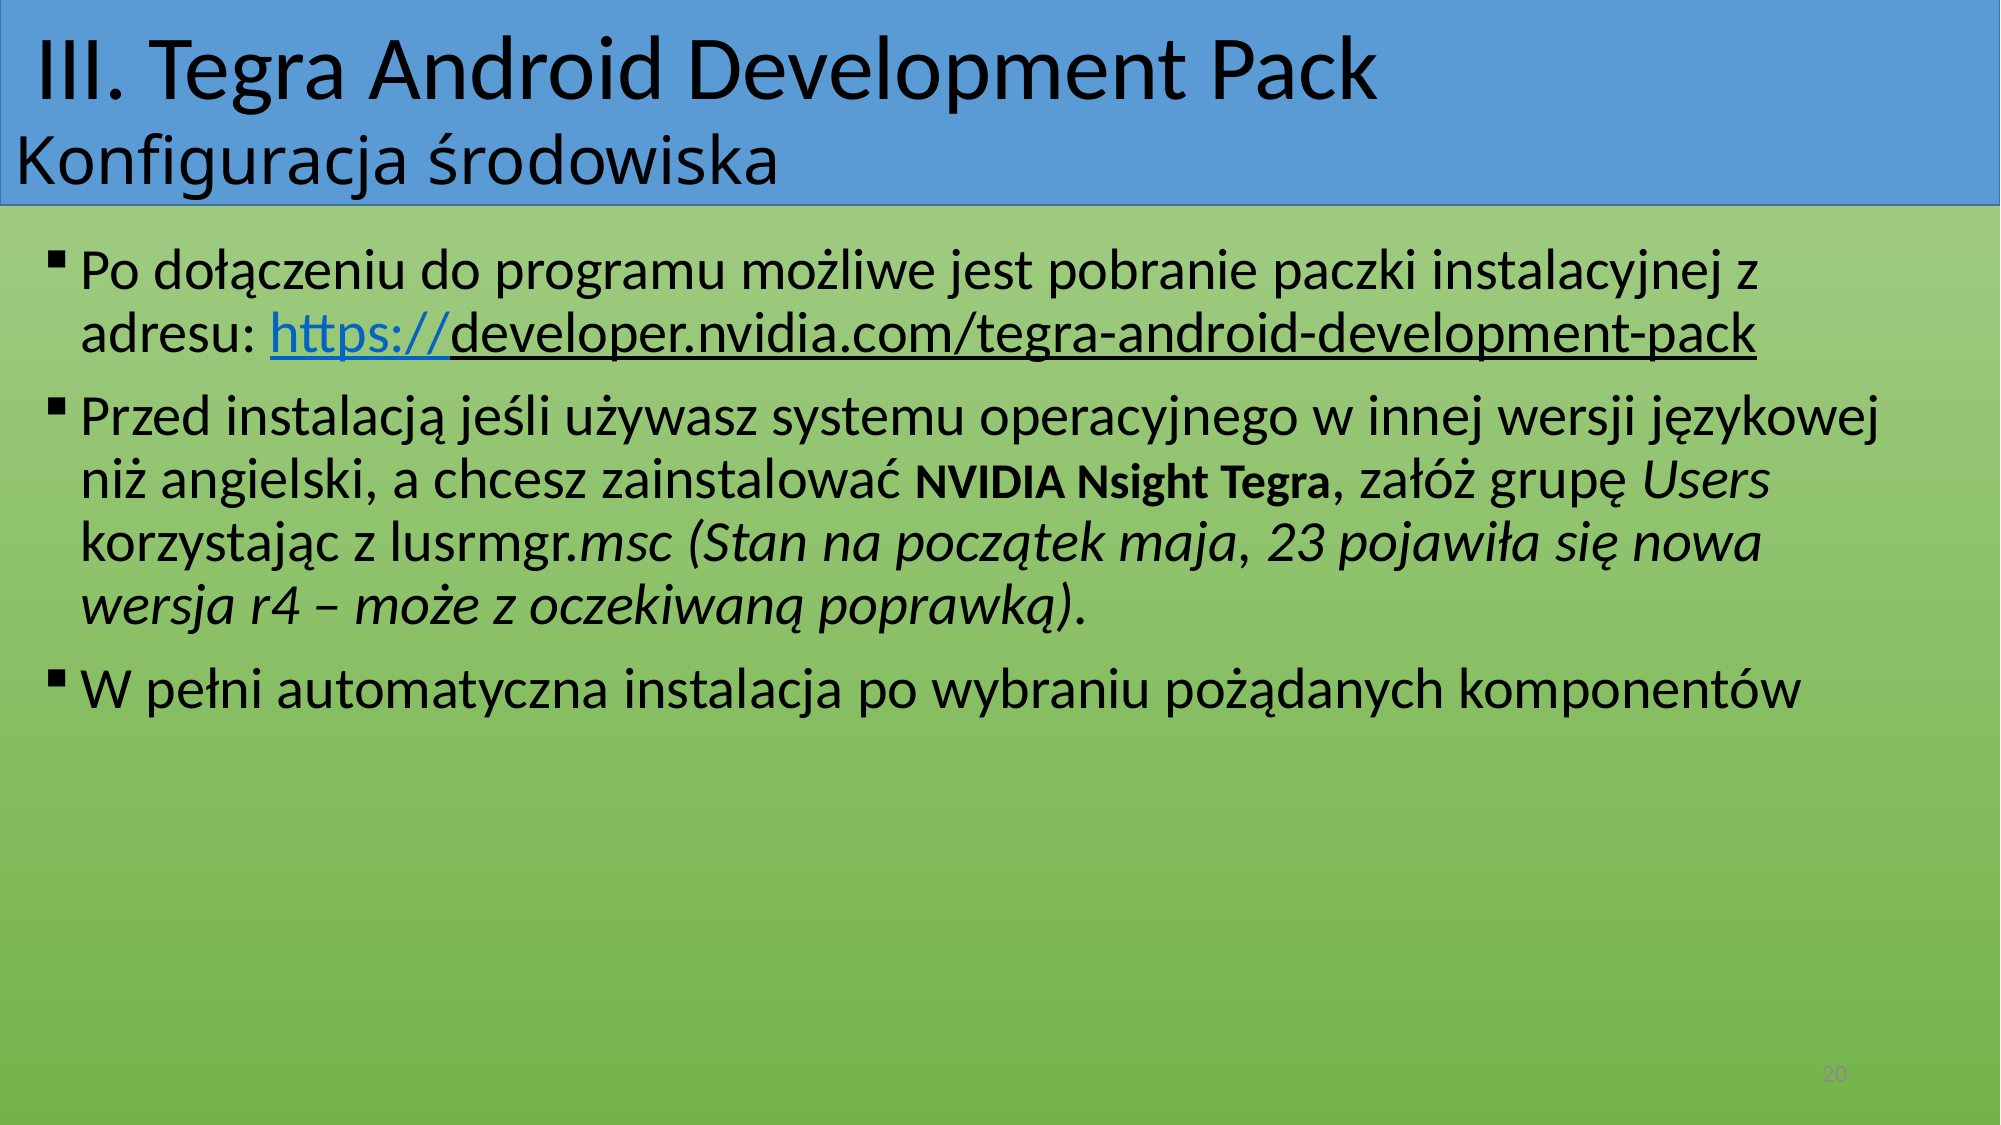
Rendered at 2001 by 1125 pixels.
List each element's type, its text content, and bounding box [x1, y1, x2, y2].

slide_number 20 [1412, 1042, 1863, 1103]
list Po dołączeniu do programu możliwe jest pobranie paczki instalacyjnej z adresu: https://developer.nvidia.com/tegra-android-development-pack Przed instalacją jeśli używasz systemu operacyjnego w innej wersji językowej niż angielski, a chcesz zainstalować NVIDIA Nsight Tegra, załóż grupę Users korzystając z lusrmgr.msc (Stan na początek maja, 23 pojawiła się nowa wersja r4 – może z oczekiwaną poprawką). W pełni automatyczna instalacja po wybraniu pożądanych komponentów [28, 231, 1913, 946]
text_box III. Tegra Android Development Pack Konfiguracja środowiska [0, 0, 2000, 206]
